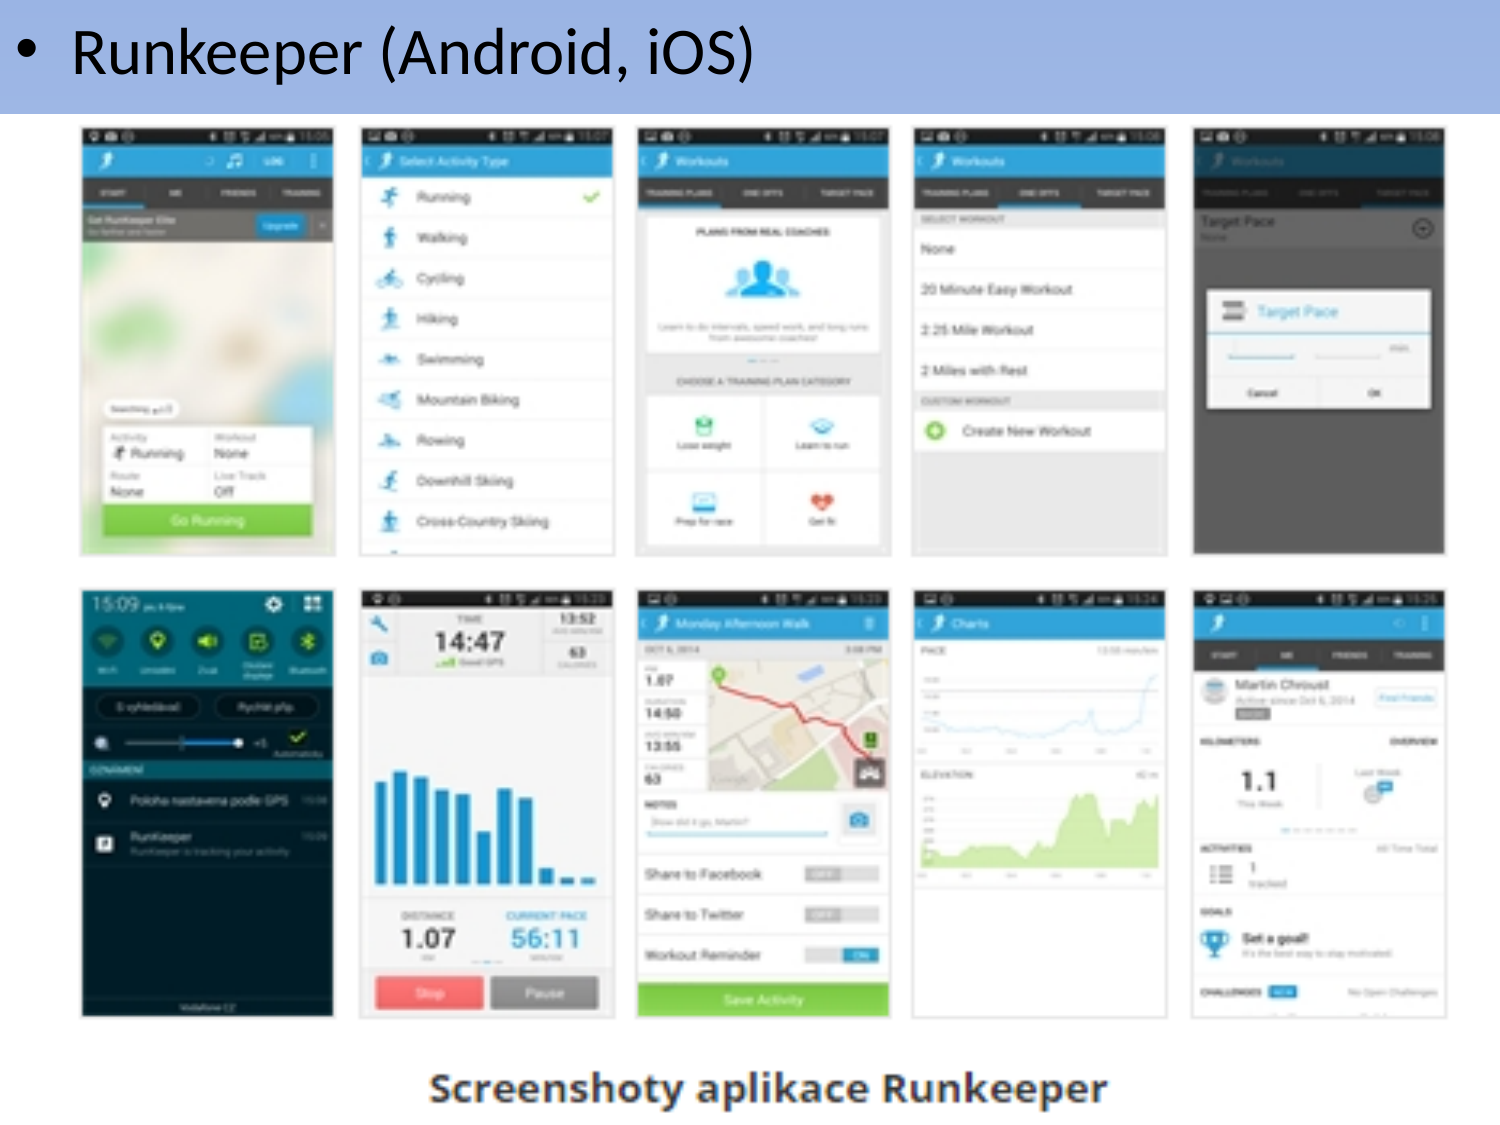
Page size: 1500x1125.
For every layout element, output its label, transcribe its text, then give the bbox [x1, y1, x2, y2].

picture [0, 114, 1500, 1125]
list Runkeeper (Android, iOS) [0, 0, 1500, 114]
